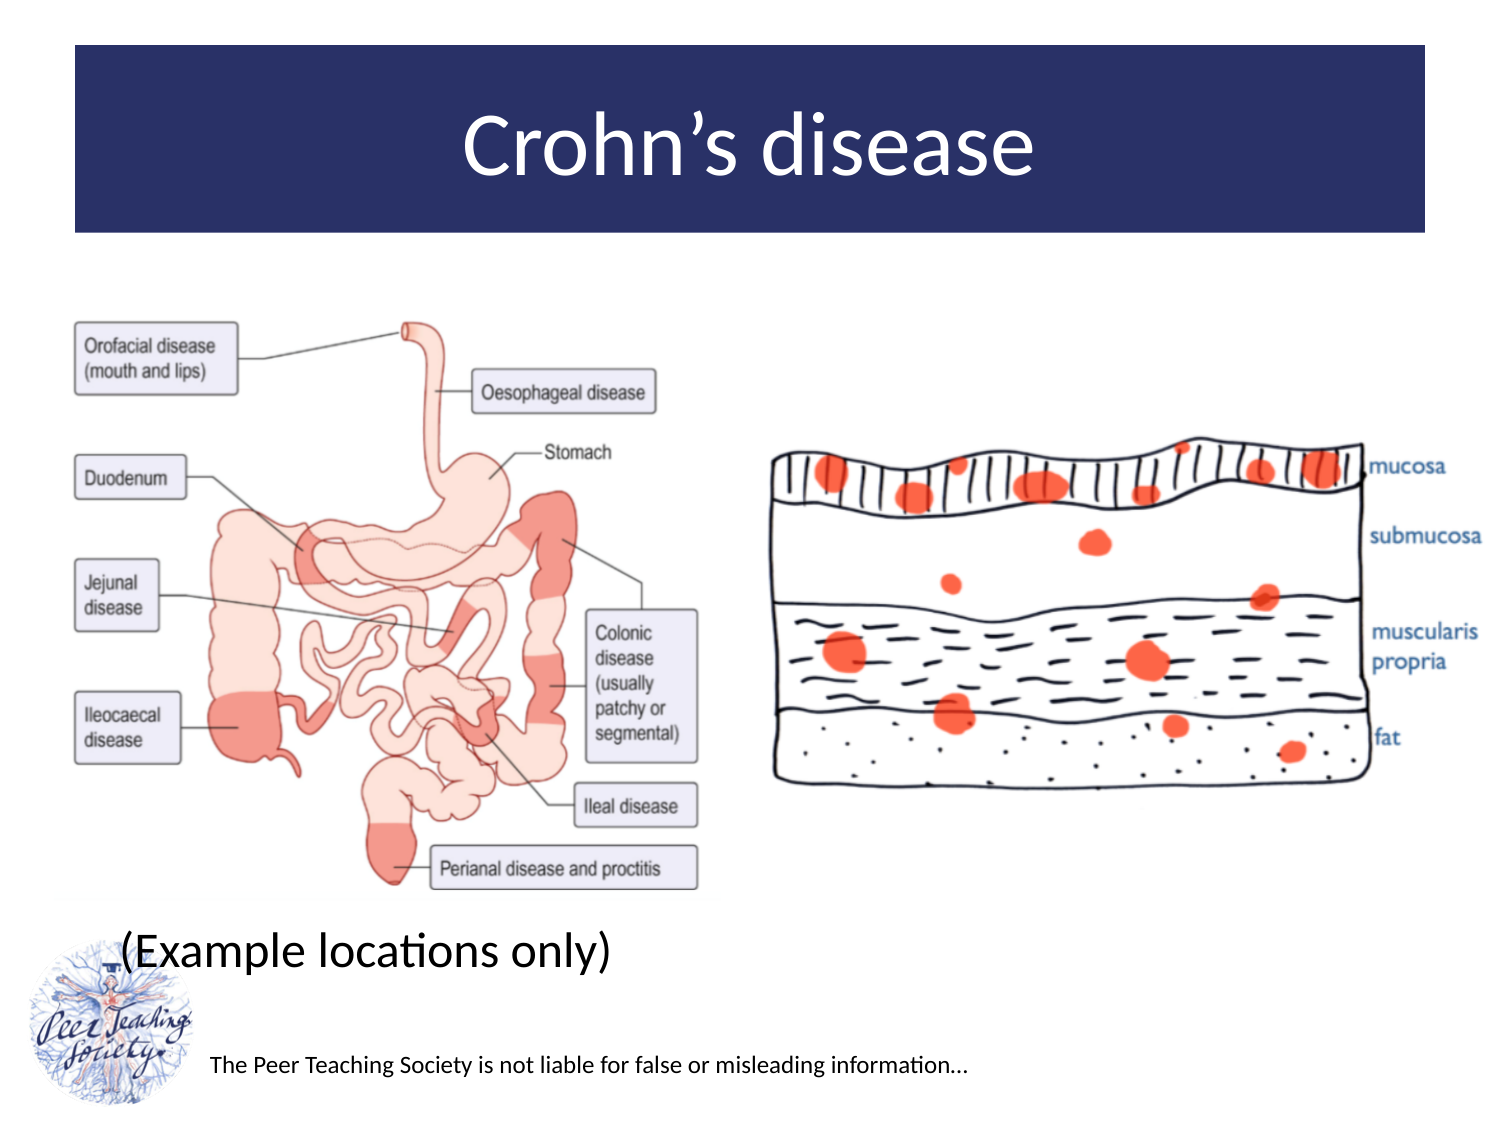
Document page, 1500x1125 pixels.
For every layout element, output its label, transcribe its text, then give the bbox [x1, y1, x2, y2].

picture [26, 938, 195, 1107]
picture [29, 262, 1494, 914]
title Crohn’s disease [75, 45, 1425, 233]
list (Example locations only) [75, 921, 738, 1005]
